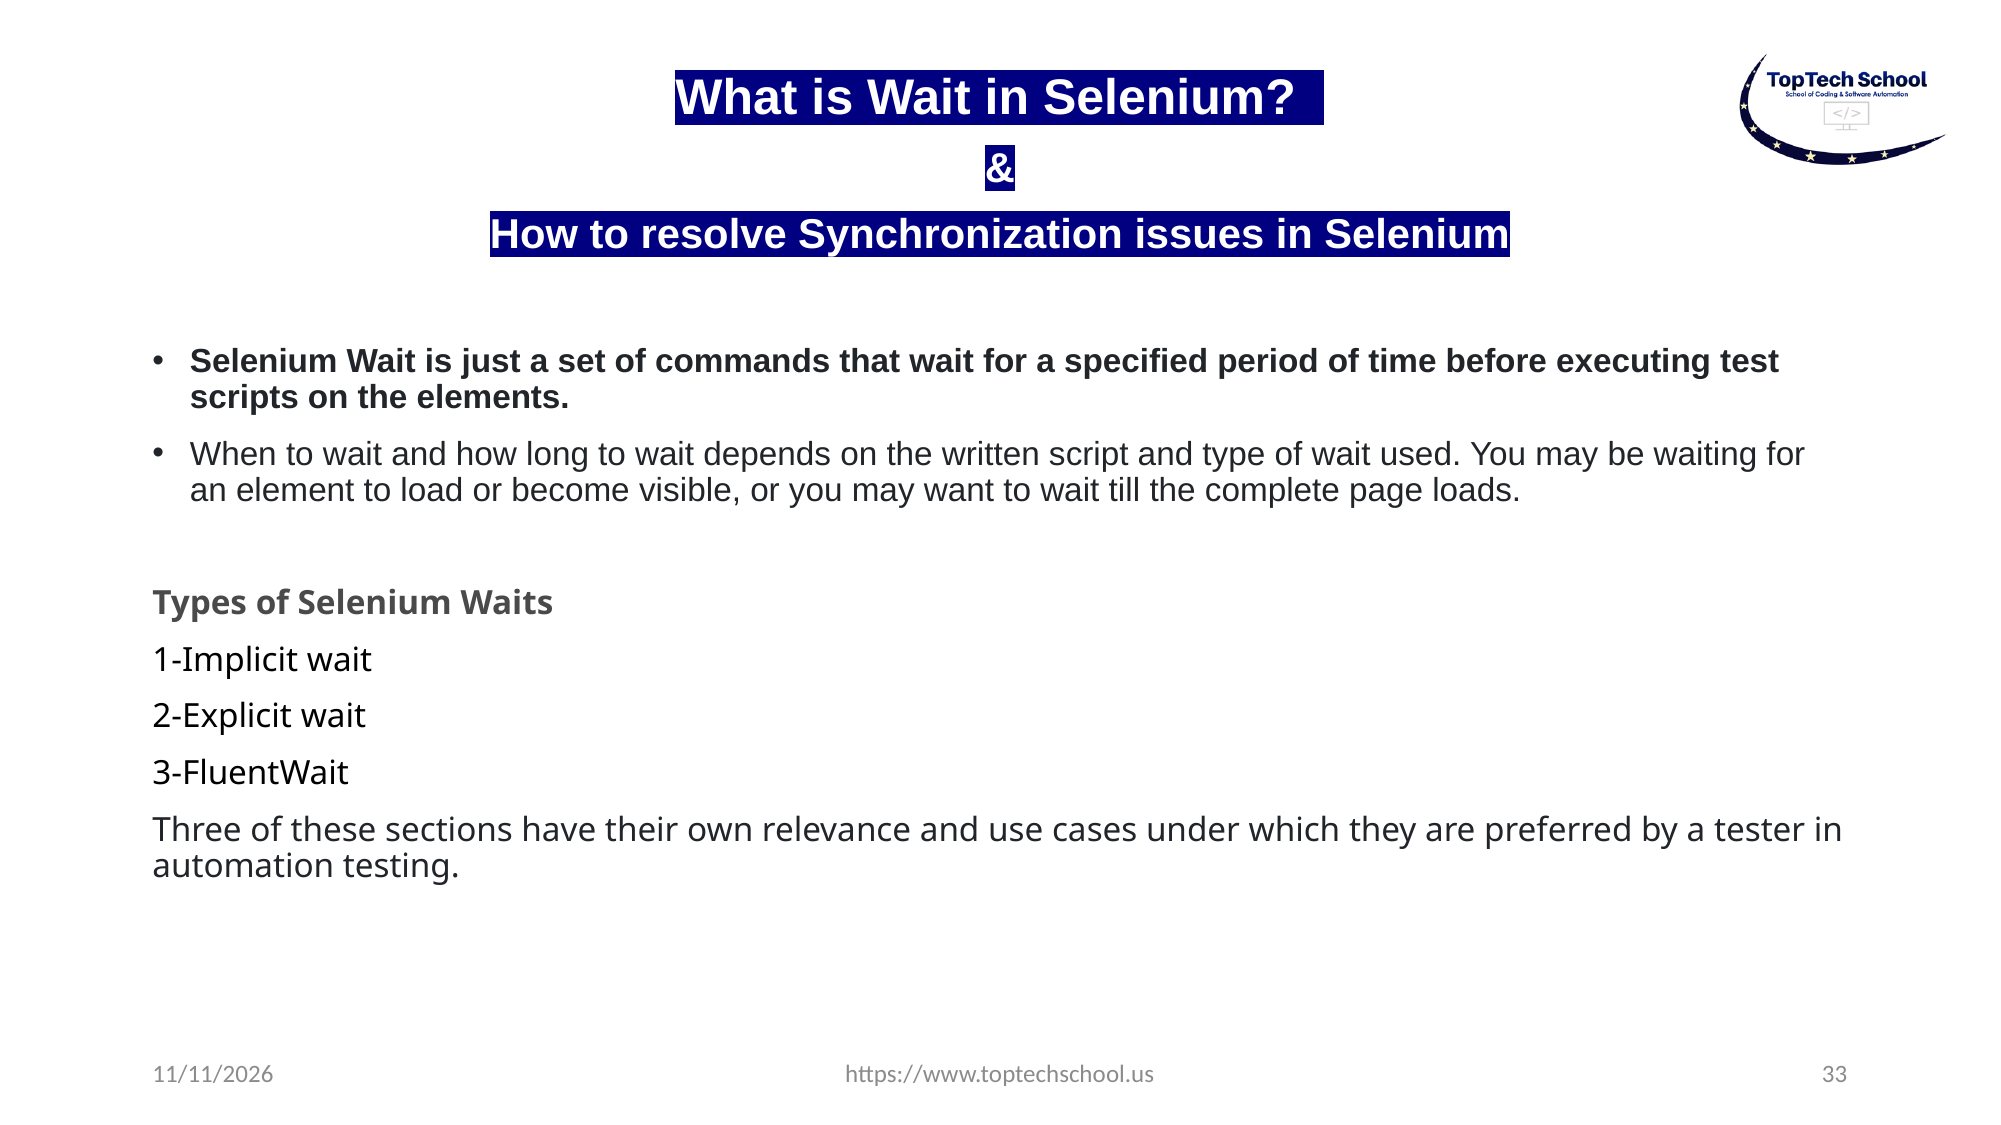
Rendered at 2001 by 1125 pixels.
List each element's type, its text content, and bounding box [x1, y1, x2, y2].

footer https://www.toptechschool.us [662, 1042, 1338, 1103]
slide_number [137, 1042, 588, 1103]
list What is Wait in Selenium? & How to resolve Synchronization issues in Selenium Selenium Wait is just a set of commands that wait for a specified period of time before executing test scripts on the elements. When to wait and how long to wait depends on the written script and type of wait used. You may be waiting for an element to load or become visible, or you may want to wait till the complete page loads. Types of Selenium Waits 1-Implicit wait 2-Explicit wait 3-FluentWait Three of these sections have their own relevance and use cases under which they are preferred by a tester in automation testing. [137, 64, 1863, 1014]
slide_number 33 [1412, 1042, 1863, 1103]
picture [1733, 29, 1956, 172]
